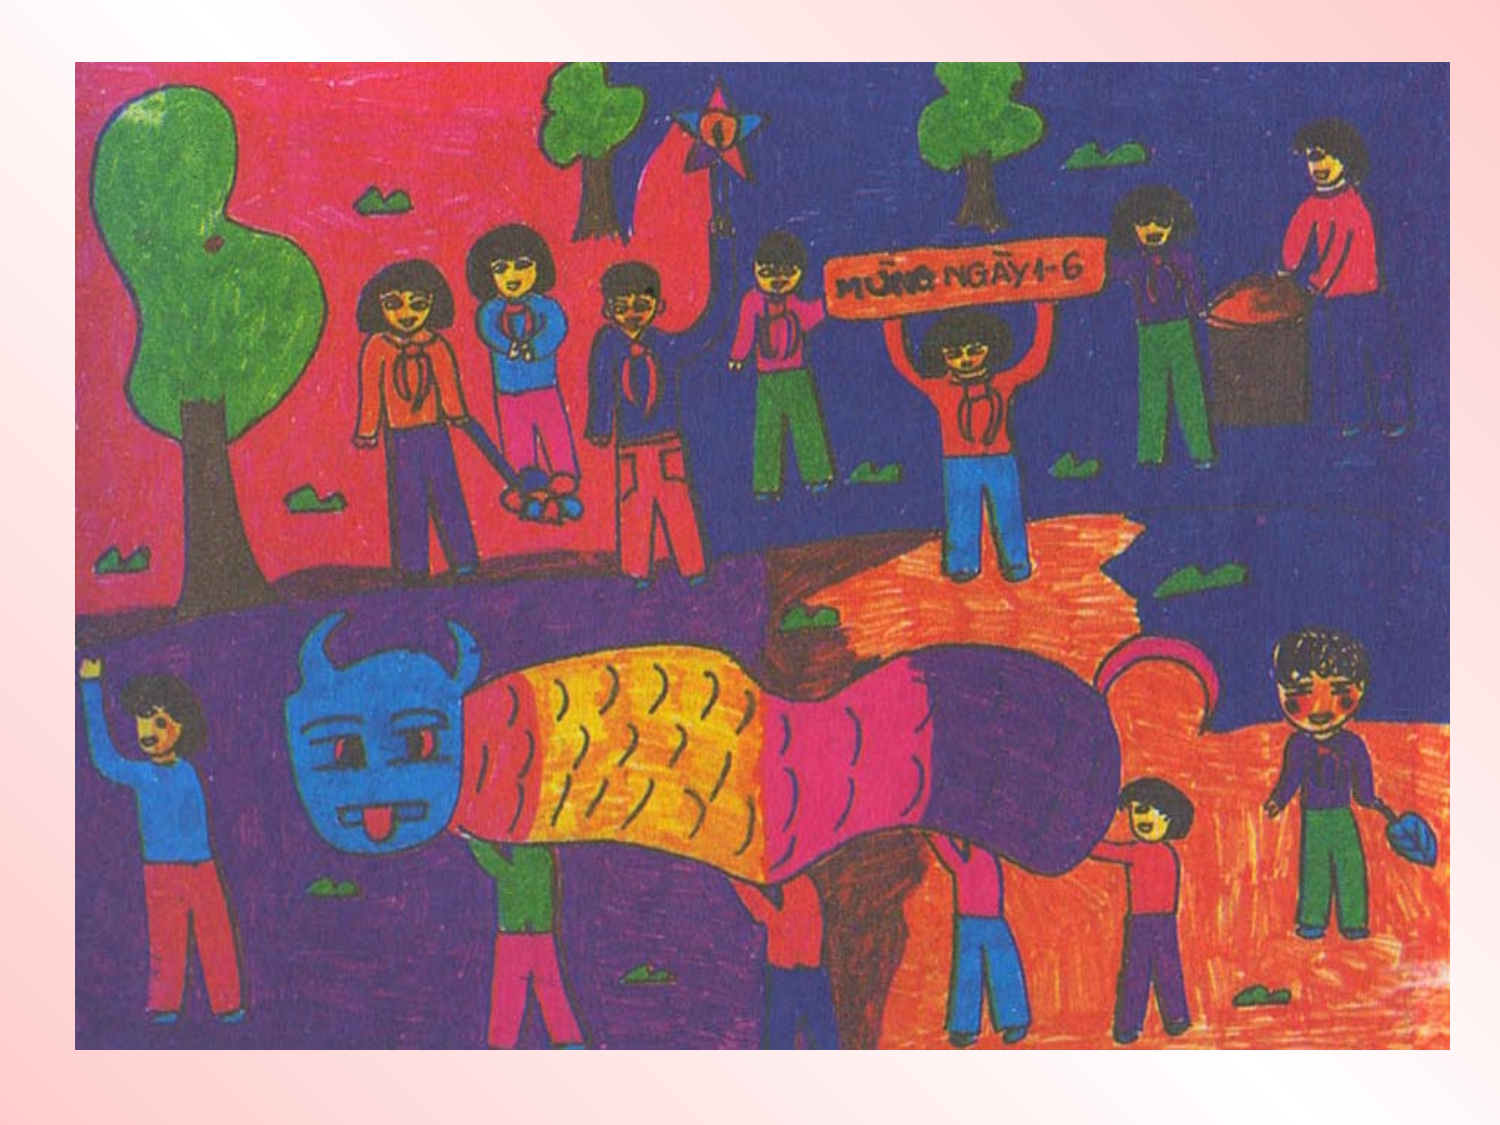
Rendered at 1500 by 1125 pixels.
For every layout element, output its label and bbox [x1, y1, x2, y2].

picture [74, 62, 1451, 1051]
